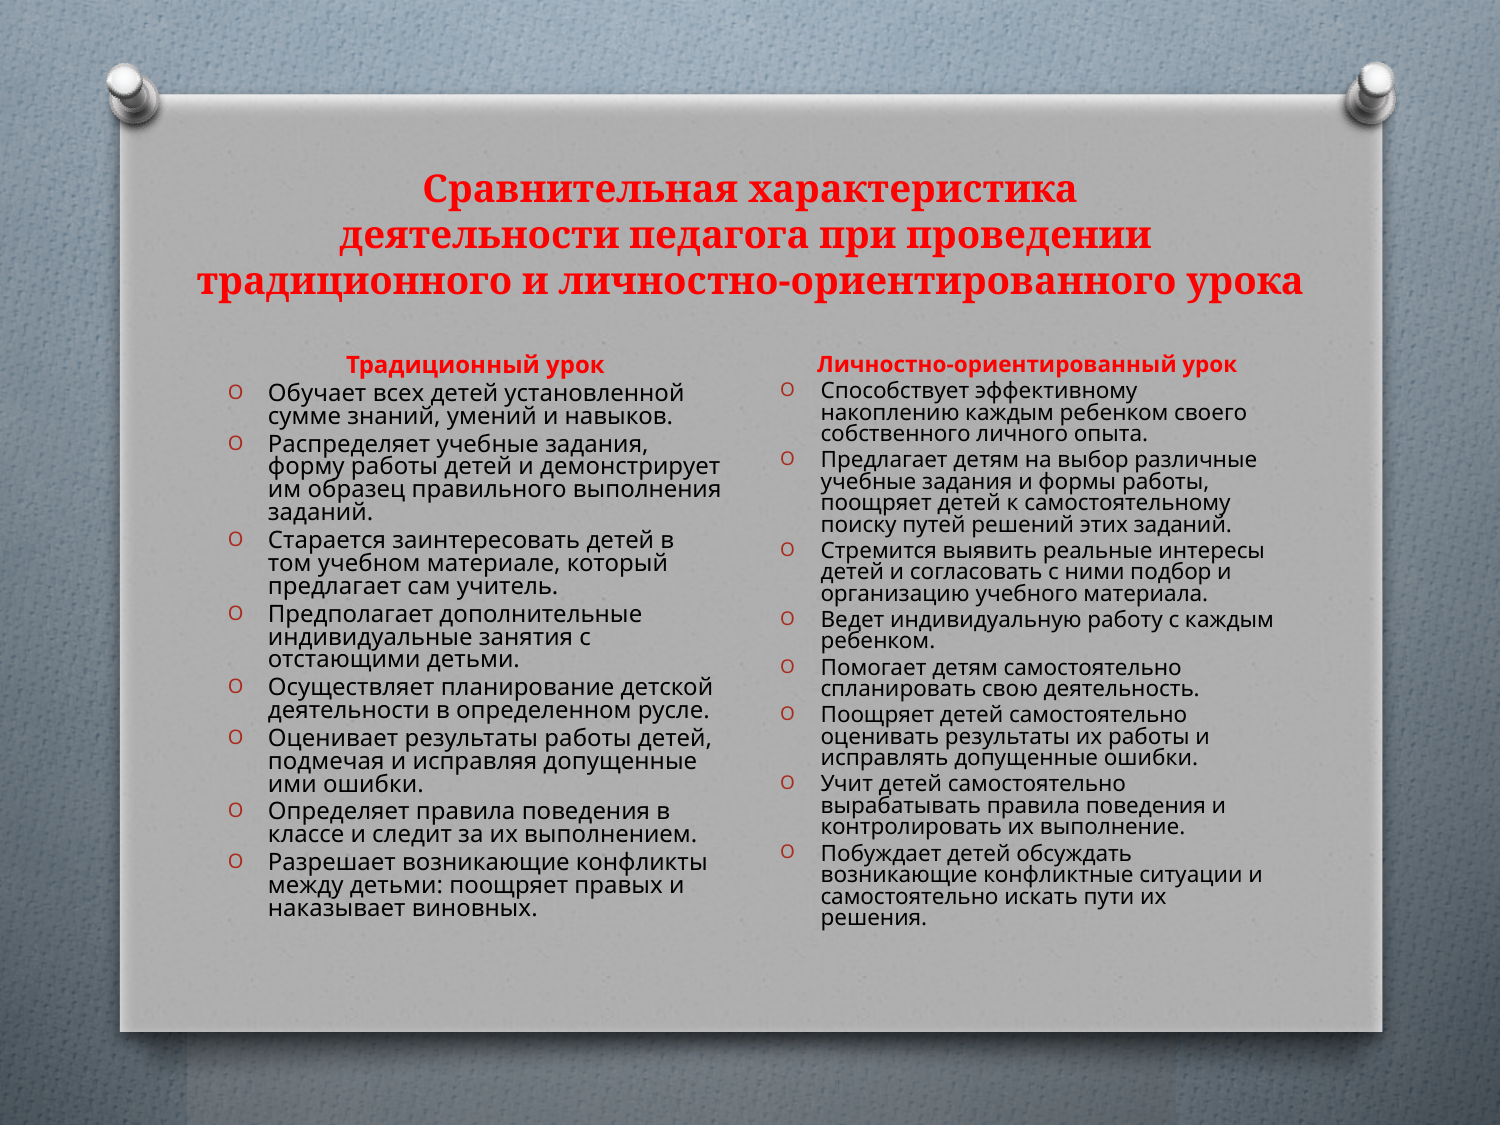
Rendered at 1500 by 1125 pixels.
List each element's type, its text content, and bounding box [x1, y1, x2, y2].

picture [75, 29, 198, 153]
title Сравнительная характеристика деятельности педагога при проведении традиционного и личностно-ориентированного урока [179, 134, 1323, 332]
picture [1317, 35, 1439, 156]
list Личностно-ориентированный урок Способствует эффективному накоплению каждым ребенком своего собственного личного опыта. Предлагает детям на выбор различные учебные задания и формы работы, поощряет детей к самостоятельному поиску путей решений этих заданий. Стремится выявить реальные интересы детей и согласовать с ними подбор и организацию учебного материала. Ведет индивидуальную работу с каждым ребенком. Помогает детям самостоятельно спланировать свою деятельность. Поощряет детей самостоятельно оценивать результаты их работы и исправлять допущенные ошибки. Учит детей самостоятельно вырабатывать правила поведения и контролировать их выполнение. Побуждает детей обсуждать возникающие конфликтные ситуации и самостоятельно искать пути их решения. [765, 347, 1290, 939]
list Традиционный урок Обучает всех детей установленной сумме знаний, умений и навыков. Распределяет учебные задания, форму работы детей и демонстрирует им образец правильного выполнения заданий. Старается заинтересовать детей в том учебном материале, который предлагает сам учитель. Предполагает дополнительные индивидуальные занятия с отстающими детьми. Осуществляет планирование детской деятельности в определенном русле. Оценивает результаты работы детей, подмечая и исправляя допущенные ими ошибки. Определяет правила поведения в классе и следит за их выполнением. Разрешает возникающие конфликты между детьми: поощряет правых и наказывает виновных. [213, 348, 738, 939]
